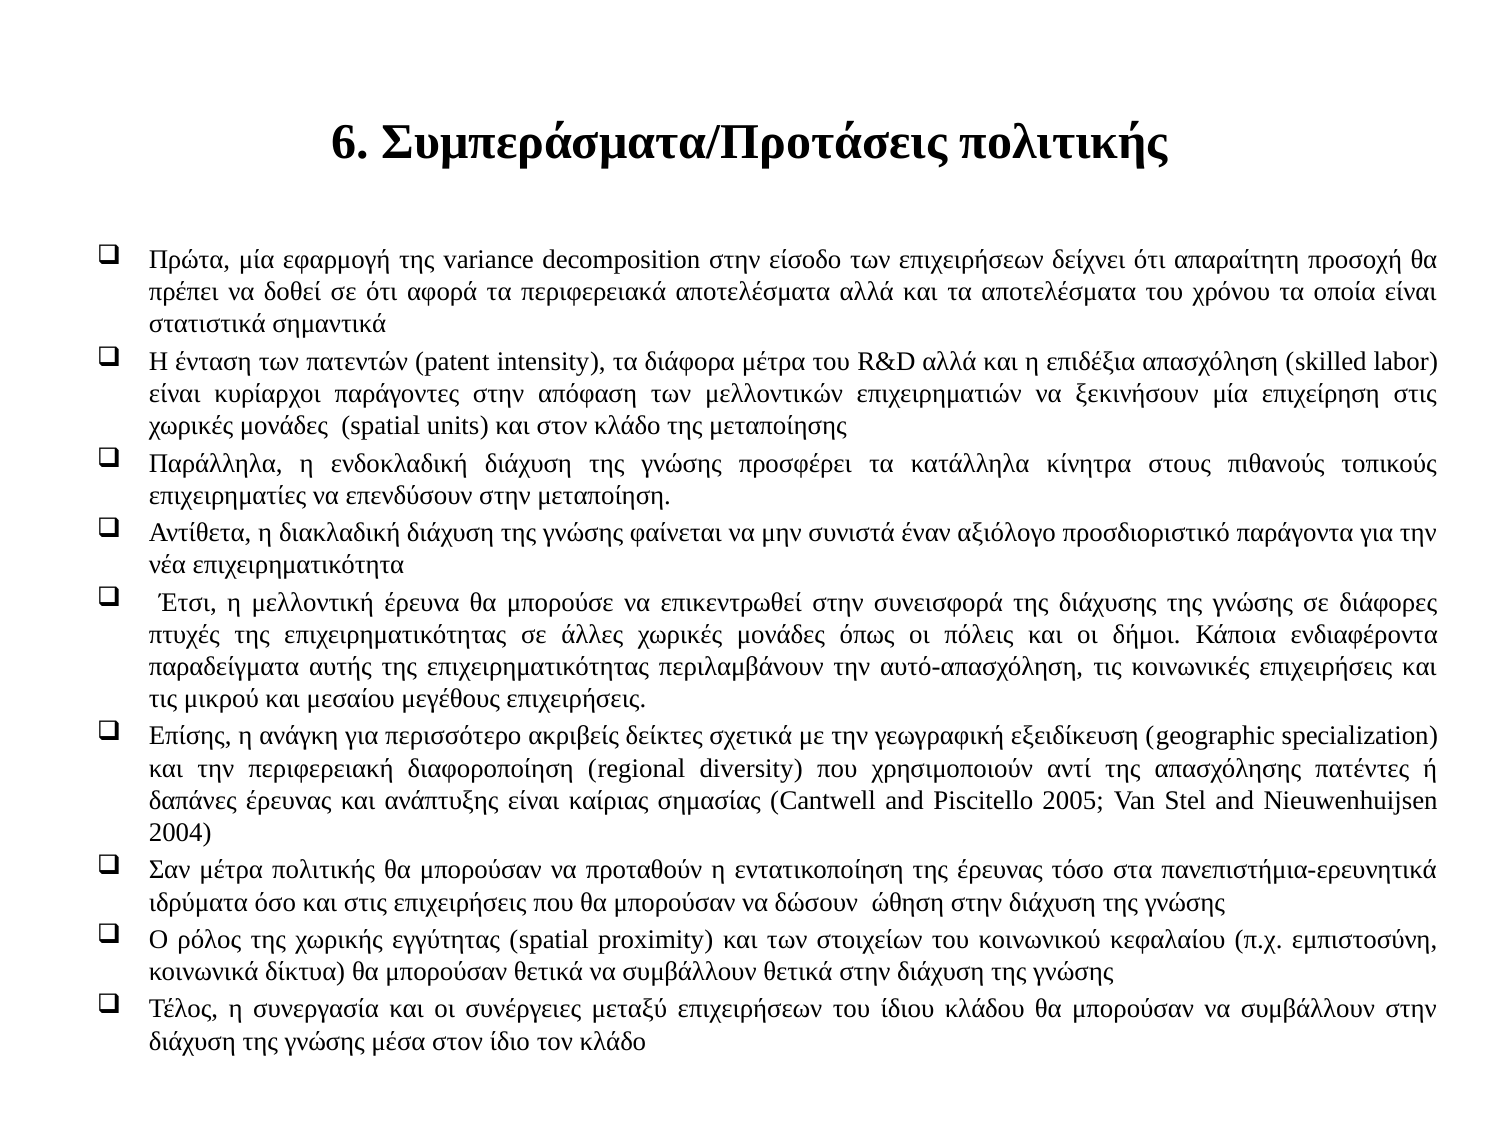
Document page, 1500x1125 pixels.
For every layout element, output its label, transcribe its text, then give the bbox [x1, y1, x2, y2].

title 6. Συμπεράσματα/Προτάσεις πολιτικής [75, 45, 1425, 233]
list Πρώτα, μία εφαρμογή της variance decomposition στην είσοδο των επιχειρήσεων δείχνει ότι απαραίτητη προσοχή θα πρέπει να δοθεί σε ότι αφορά τα περιφερειακά αποτελέσματα αλλά και τα αποτελέσματα του χρόνου τα οποία είναι στατιστικά σημαντικά Η ένταση των πατεντών (patent intensity), τα διάφορα μέτρα του R&D αλλά και η επιδέξια απασχόληση (skilled labor) είναι κυρίαρχοι παράγοντες στην απόφαση των μελλοντικών επιχειρηματιών να ξεκινήσουν μία επιχείρηση στις χωρικές μονάδες (spatial units) και στον κλάδο της μεταποίησης Παράλληλα, η ενδοκλαδική διάχυση της γνώσης προσφέρει τα κατάλληλα κίνητρα στους πιθανούς τοπικούς επιχειρηματίες να επενδύσουν στην μεταποίηση. Αντίθετα, η διακλαδική διάχυση της γνώσης φαίνεται να μην συνιστά έναν αξιόλογο προσδιοριστικό παράγοντα για την νέα επιχειρηματικότητα Έτσι, η μελλοντική έρευνα θα μπορούσε να επικεντρωθεί στην συνεισφορά της διάχυσης της γνώσης σε διάφορες πτυχές της επιχειρηματικότητας σε άλλες χωρικές μονάδες όπως οι πόλεις και οι δήμοι. Κάποια ενδιαφέροντα παραδείγματα αυτής της επιχειρηματικότητας περιλαμβάνουν την αυτό-απασχόληση, τις κοινωνικές επιχειρήσεις και τις μικρού και μεσαίου μεγέθους επιχειρήσεις. Επίσης, η ανάγκη για περισσότερο ακριβείς δείκτες σχετικά με την γεωγραφική εξειδίκευση (geographic specialization) και την περιφερειακή διαφοροποίηση (regional diversity) που χρησιμοποιούν αντί της απασχόλησης πατέντες ή δαπάνες έρευνας και ανάπτυξης είναι καίριας σημασίας (Cantwell and Piscitello 2005; Van Stel and Nieuwenhuijsen 2004) Σαν μέτρα πολιτικής θα μπορούσαν να προταθούν η εντατικοποίηση της έρευνας τόσο στα πανεπιστήμια-ερευνητικά ιδρύματα όσο και στις επιχειρήσεις που θα μπορούσαν να δώσουν ώθηση στην διάχυση της γνώσης Ο ρόλος της χωρικής εγγύτητας (spatial proximity) και των στοιχείων του κοινωνικού κεφαλαίου (π.χ. εμπιστοσύνη, κοινωνικά δίκτυα) θα μπορούσαν θετικά να συμβάλλουν θετικά στην διάχυση της γνώσης Τέλος, η συνεργασία και οι συνέργειες μεταξύ επιχειρήσεων του ίδιου κλάδου θα μπορούσαν να συμβάλλουν στην διάχυση της γνώσης μέσα στον ίδιο τον κλάδο [82, 234, 1454, 1102]
